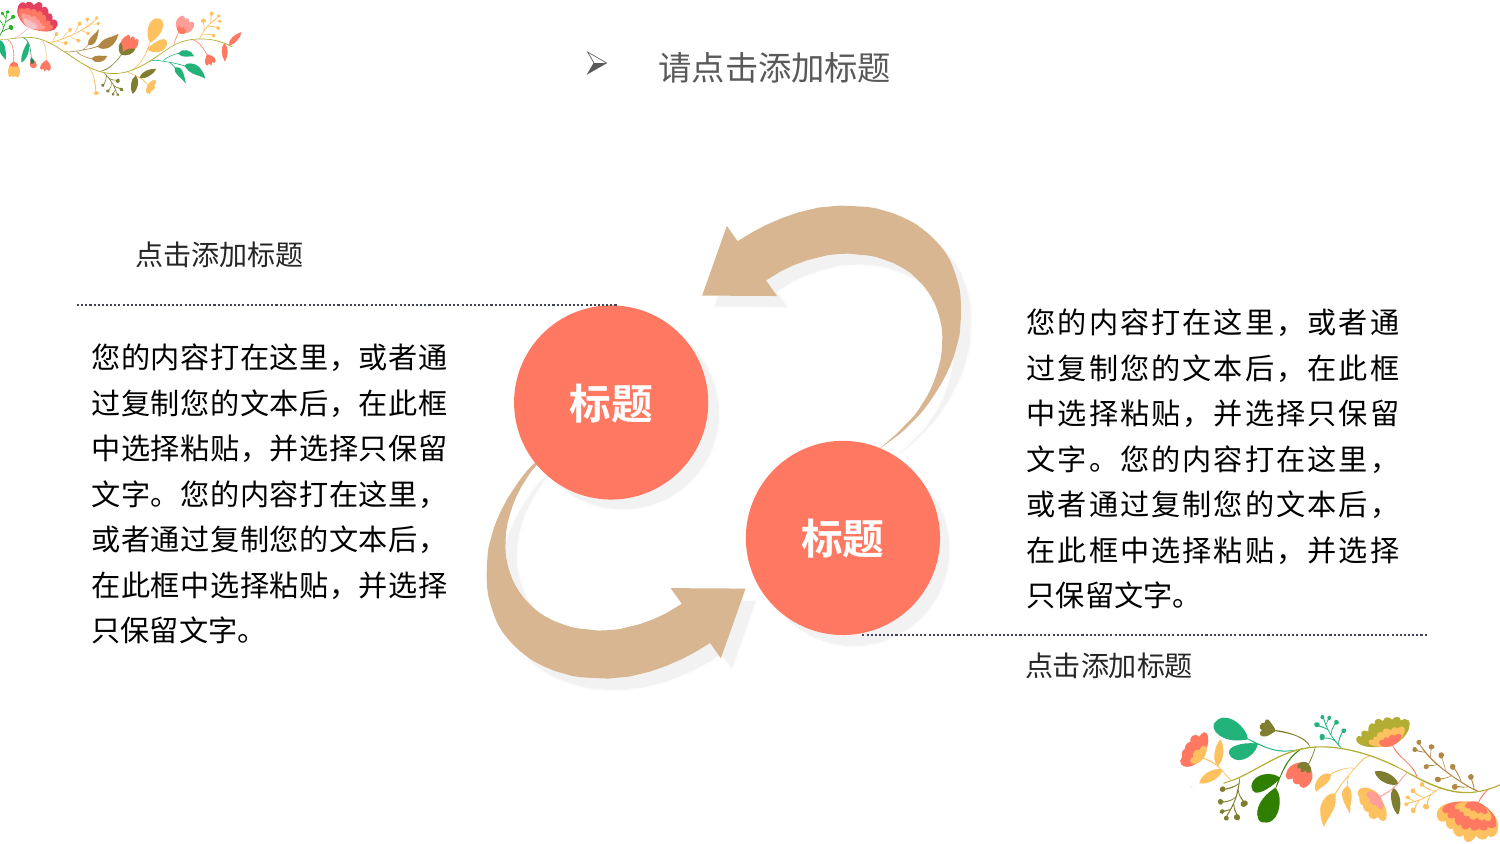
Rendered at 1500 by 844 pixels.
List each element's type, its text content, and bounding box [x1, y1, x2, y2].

text_box [486, 463, 746, 679]
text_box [862, 634, 1427, 702]
text_box 标题 [514, 305, 709, 500]
text_box 您的内容打在这里，或者通过复制您的文本后，在此框中选择粘贴，并选择只保留文字。您的内容打在这里，或者通过复制您的文本后，在此框中选择粘贴，并选择只保留文字。 [76, 321, 463, 655]
text_box [702, 205, 962, 448]
text_box 标题 [745, 440, 941, 636]
text_box 请点击添加标题 [568, 40, 907, 95]
text_box 您的内容打在这里，或者通过复制您的文本后，在此框中选择粘贴，并选择只保留文字。您的内容打在这里，或者通过复制您的文本后，在此框中选择粘贴，并选择只保留文字。 [1011, 287, 1415, 620]
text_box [76, 229, 619, 306]
